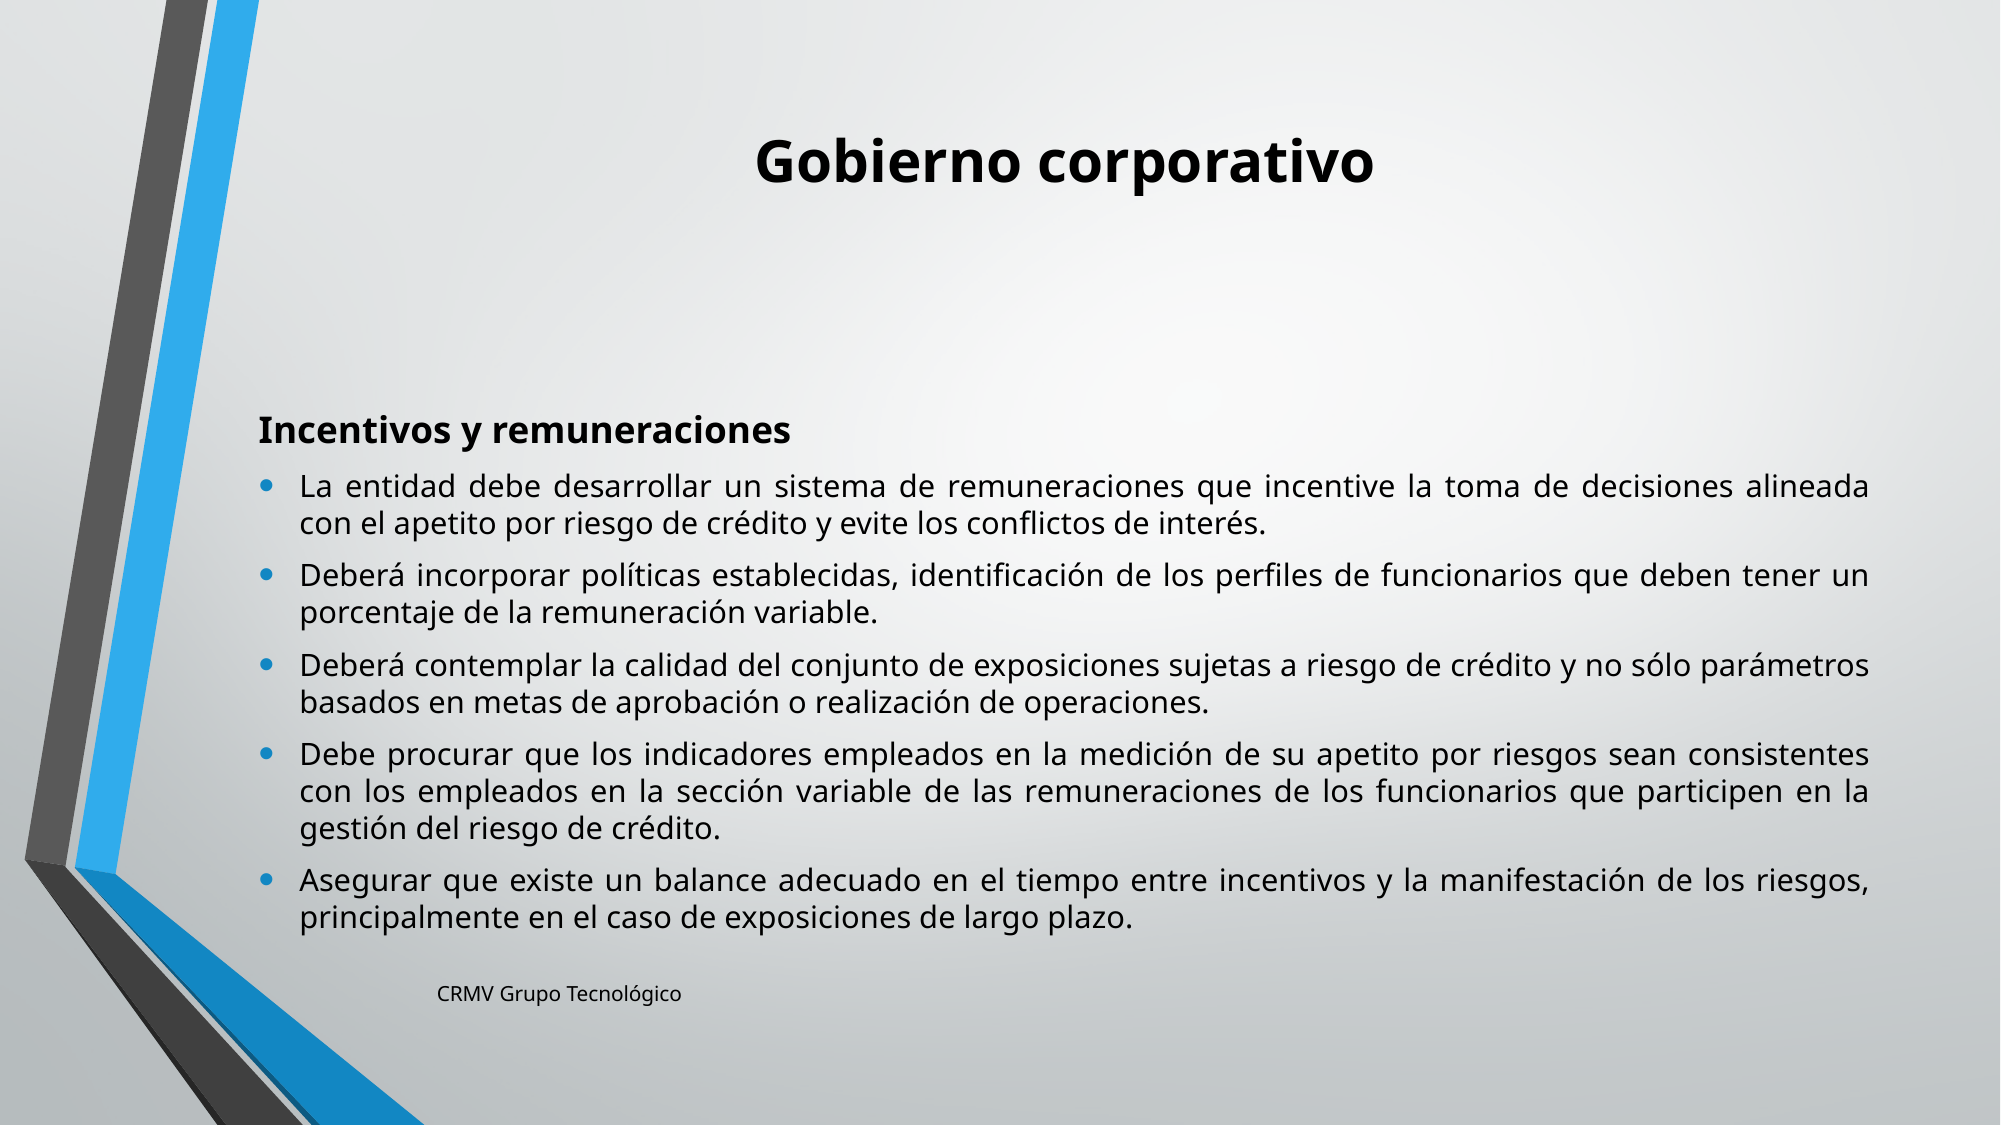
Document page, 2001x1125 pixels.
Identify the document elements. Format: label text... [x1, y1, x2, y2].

footer CRMV Grupo Tecnológico [421, 965, 1584, 1025]
title Gobierno corporativo [243, 112, 1887, 206]
list Incentivos y remuneraciones La entidad debe desarrollar un sistema de remuneraciones que incentive la toma de decisiones alineada con el apetito por riesgo de crédito y evite los conflictos de interés. Deberá incorporar políticas establecidas, identificación de los perfiles de funcionarios que deben tener un porcentaje de la remuneración variable. Deberá contemplar la calidad del conjunto de exposiciones sujetas a riesgo de crédito y no sólo parámetros basados en metas de aprobación o realización de operaciones. Debe procurar que los indicadores empleados en la medición de su apetito por riesgos sean consistentes con los empleados en la sección variable de las remuneraciones de los funcionarios que participen en la gestión del riesgo de crédito. Asegurar que existe un balance adecuado en el tiempo entre incentivos y la manifestación de los riesgos, principalmente en el caso de exposiciones de largo plazo. [243, 399, 1887, 950]
